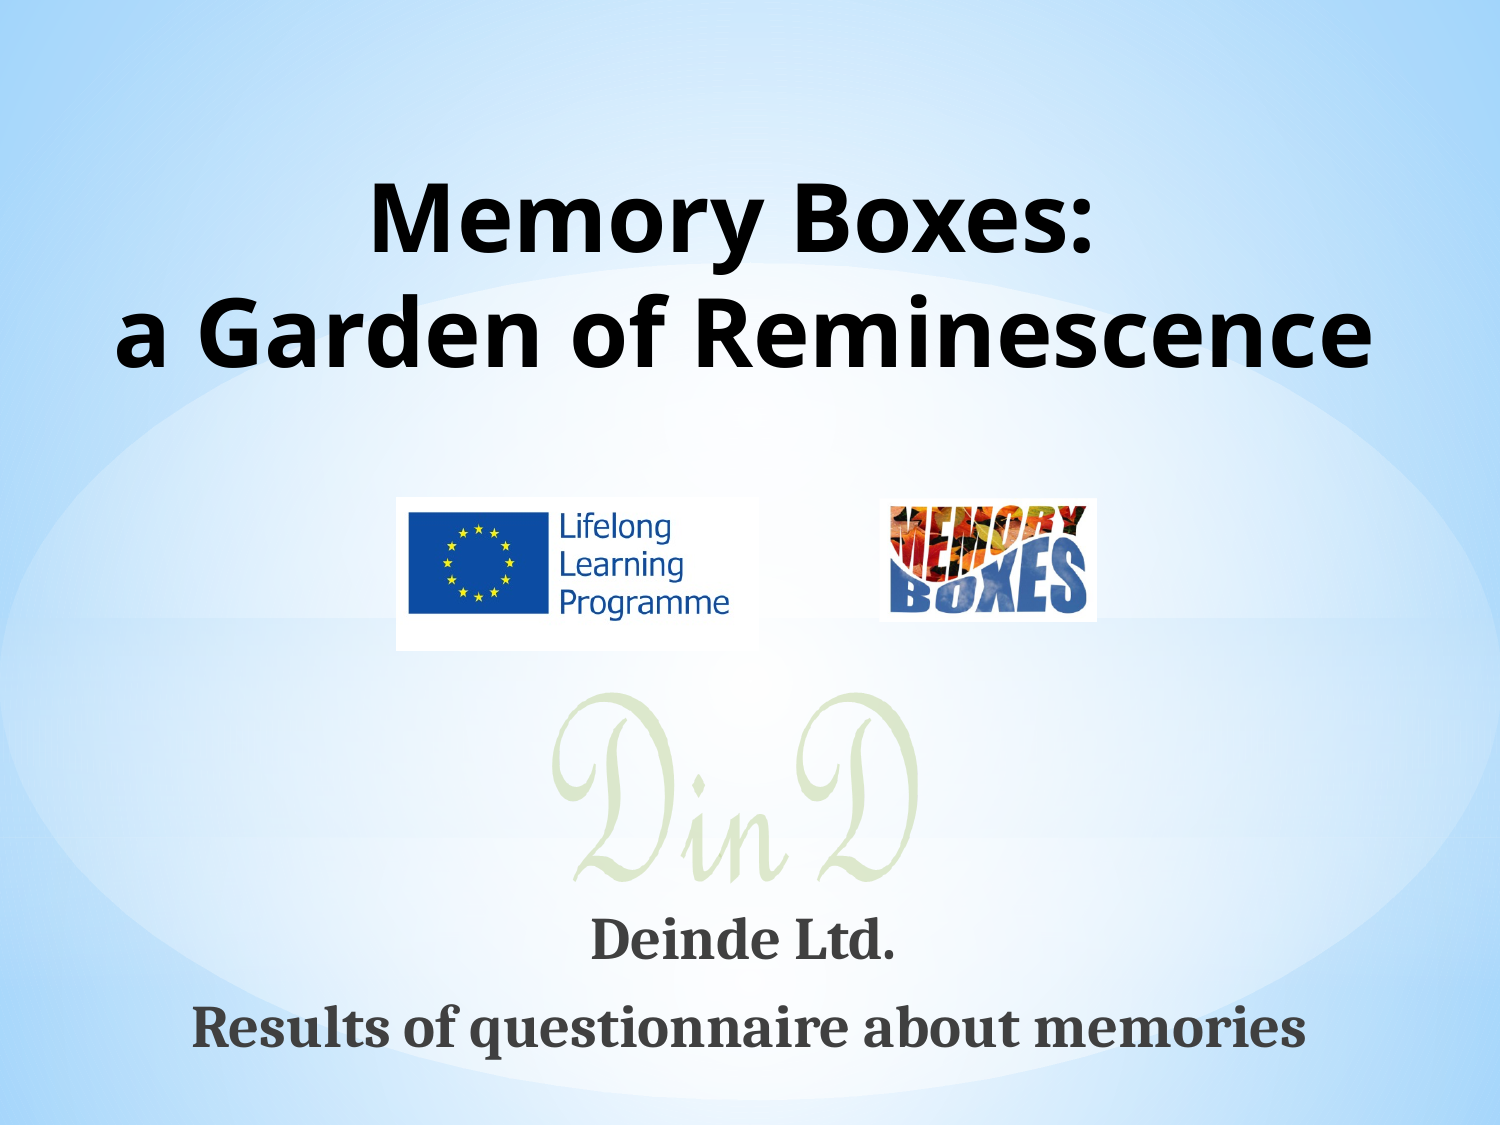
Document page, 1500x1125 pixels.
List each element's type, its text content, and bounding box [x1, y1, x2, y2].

picture [879, 498, 1098, 622]
picture [551, 692, 918, 884]
title Memory Boxes: a Garden of Reminescence [88, 149, 1400, 468]
picture [396, 497, 759, 651]
list Deinde Ltd. Results of questionnaire about memories [75, 680, 1425, 1071]
